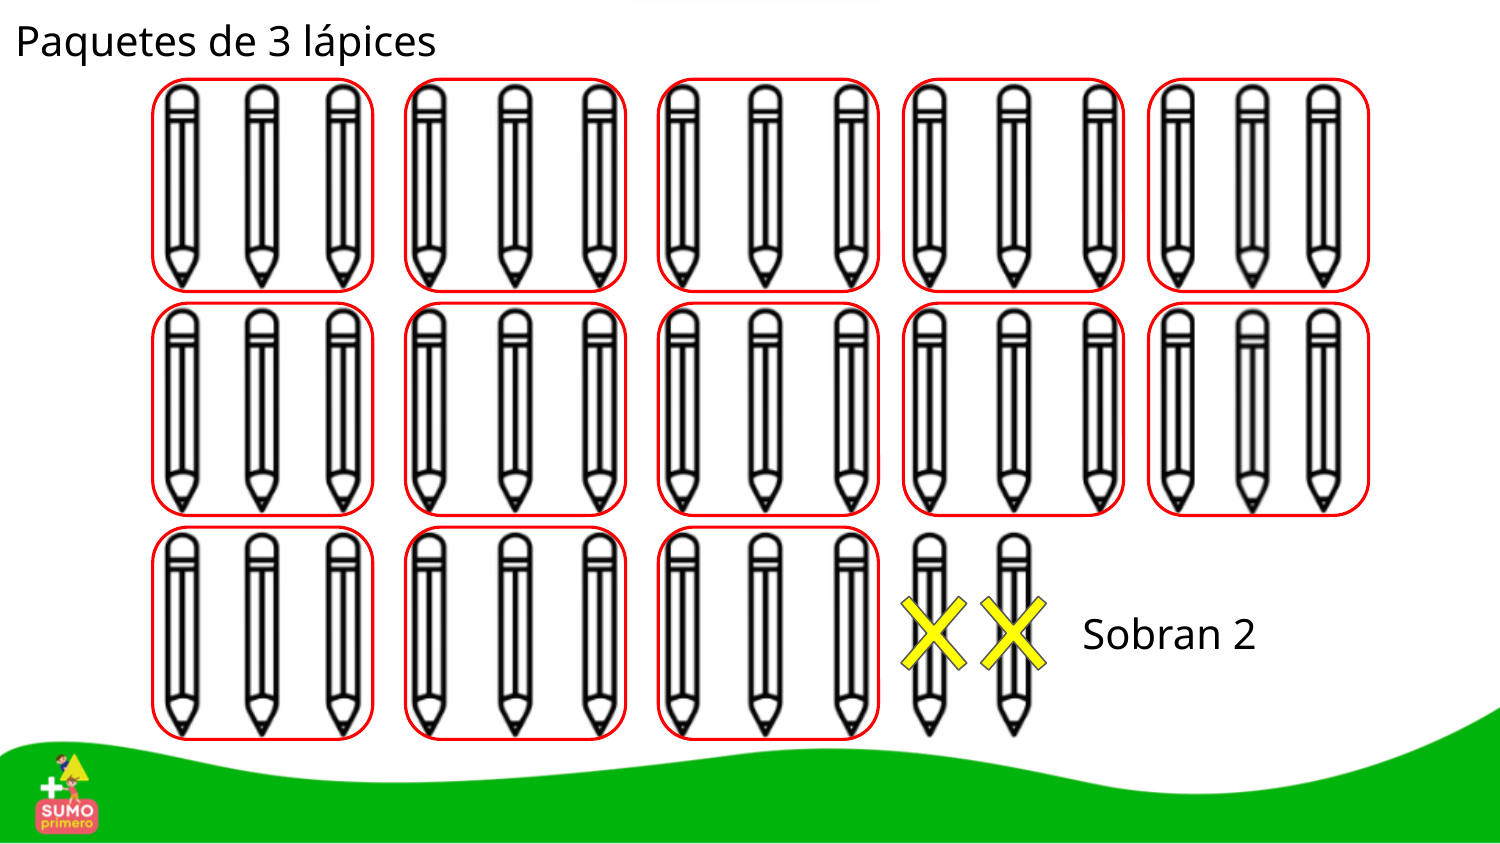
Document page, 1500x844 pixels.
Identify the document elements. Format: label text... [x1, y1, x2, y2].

picture [0, 0, 1500, 844]
text_box Paquetes de 3 lápices [0, 0, 626, 80]
